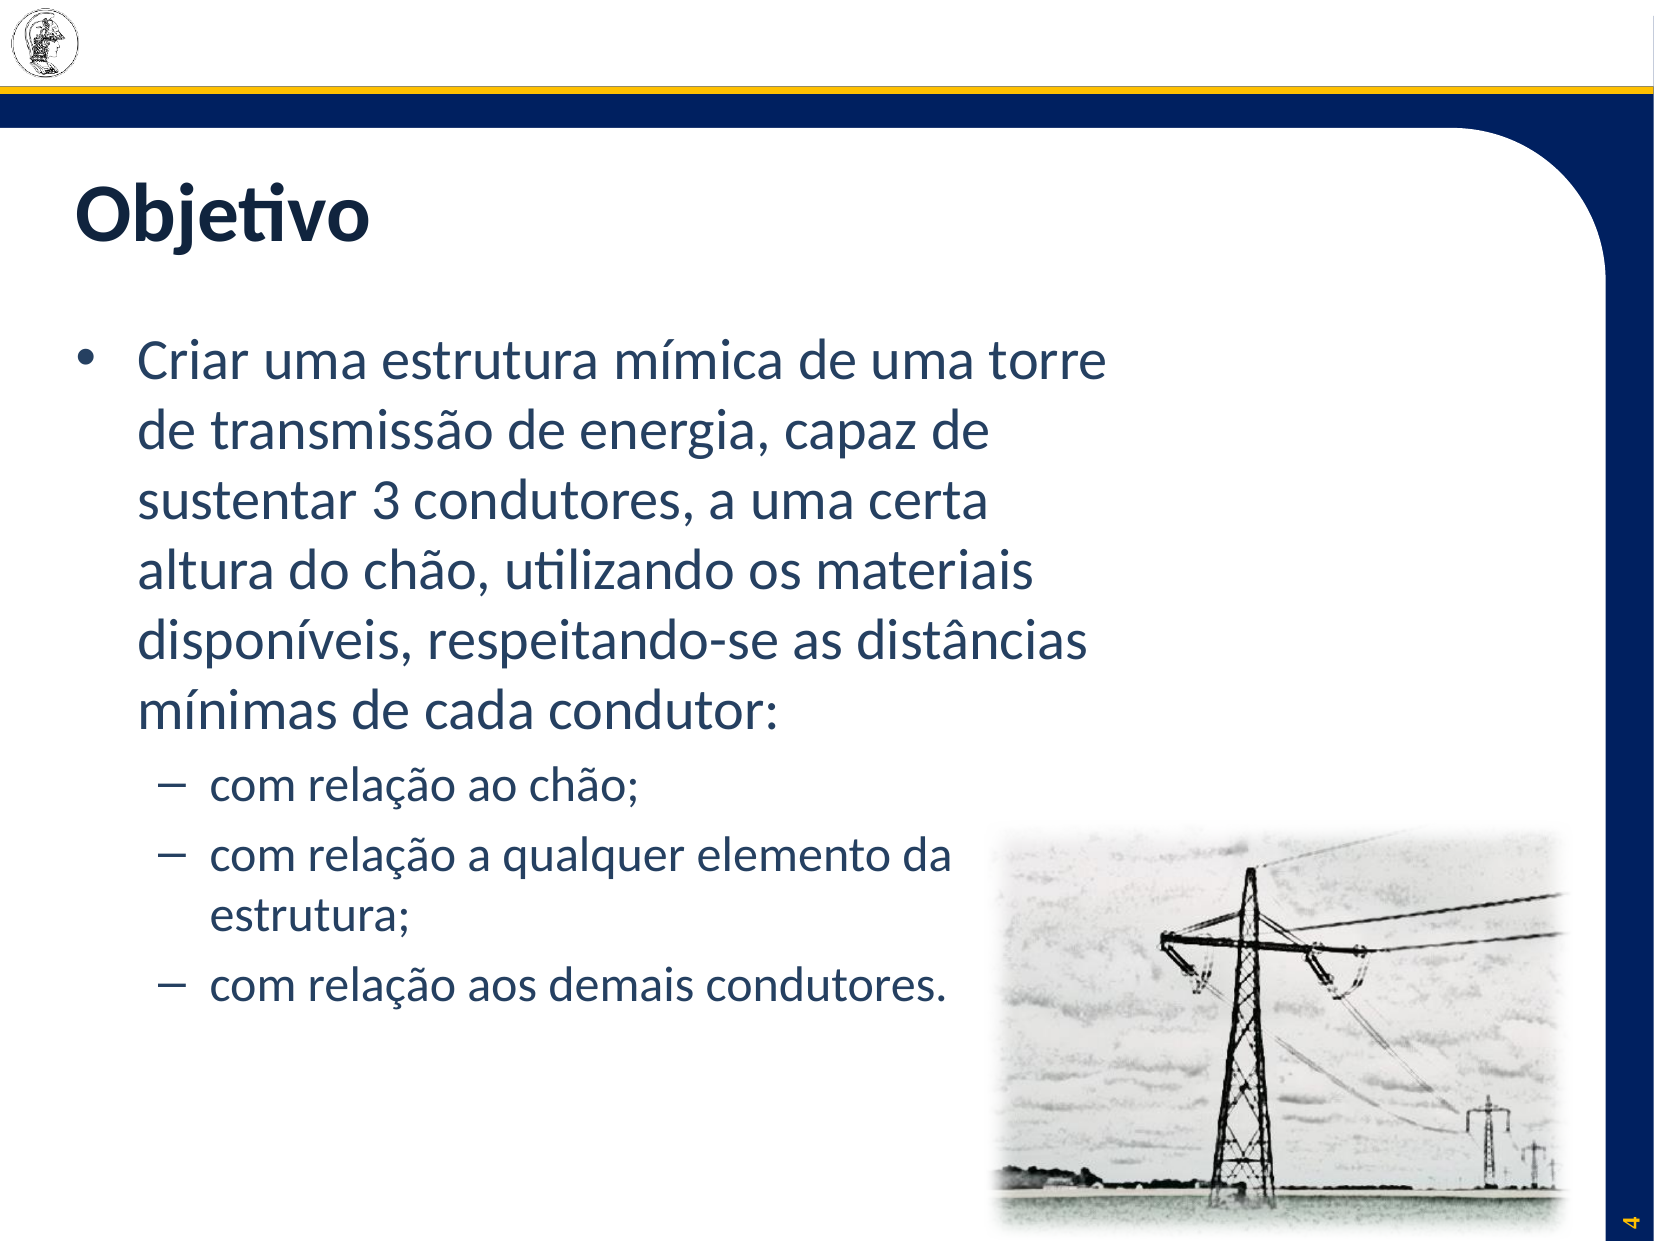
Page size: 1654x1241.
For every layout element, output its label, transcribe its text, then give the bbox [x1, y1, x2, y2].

picture [983, 820, 1574, 1241]
picture [11, 8, 79, 78]
list Criar uma estrutura mímica de uma torre de transmissão de energia, capaz de sustentar 3 condutores, a uma certa altura do chão, utilizando os materiais disponíveis, respeitando-se as distâncias mínimas de cada condutor: com relação ao chão; com relação a qualquer elemento da estrutura; com relação aos demais condutores. [58, 312, 1158, 1090]
title Objetivo [58, 127, 1548, 290]
